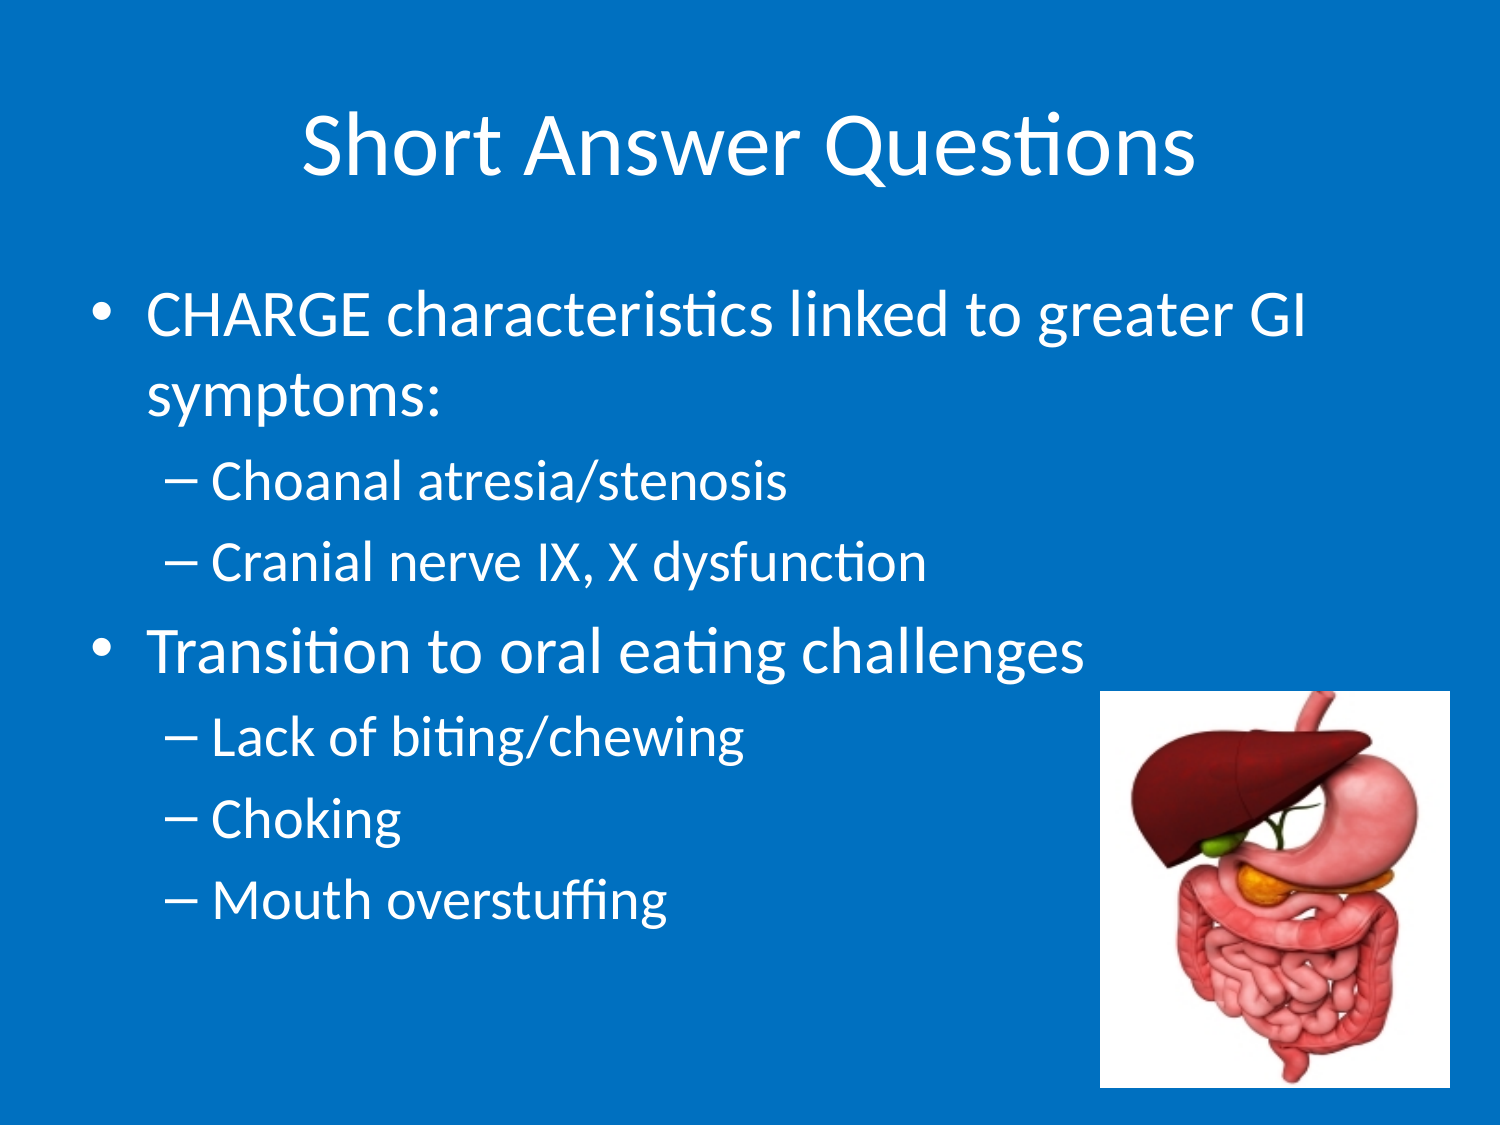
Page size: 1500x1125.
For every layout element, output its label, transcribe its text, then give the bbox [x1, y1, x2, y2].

picture [1099, 691, 1451, 1088]
list CHARGE characteristics linked to greater GI symptoms: Choanal atresia/stenosis Cranial nerve IX, X dysfunction Transition to oral eating challenges Lack of biting/chewing Choking Mouth overstuffing [75, 262, 1425, 1005]
title Short Answer Questions [75, 45, 1425, 233]
